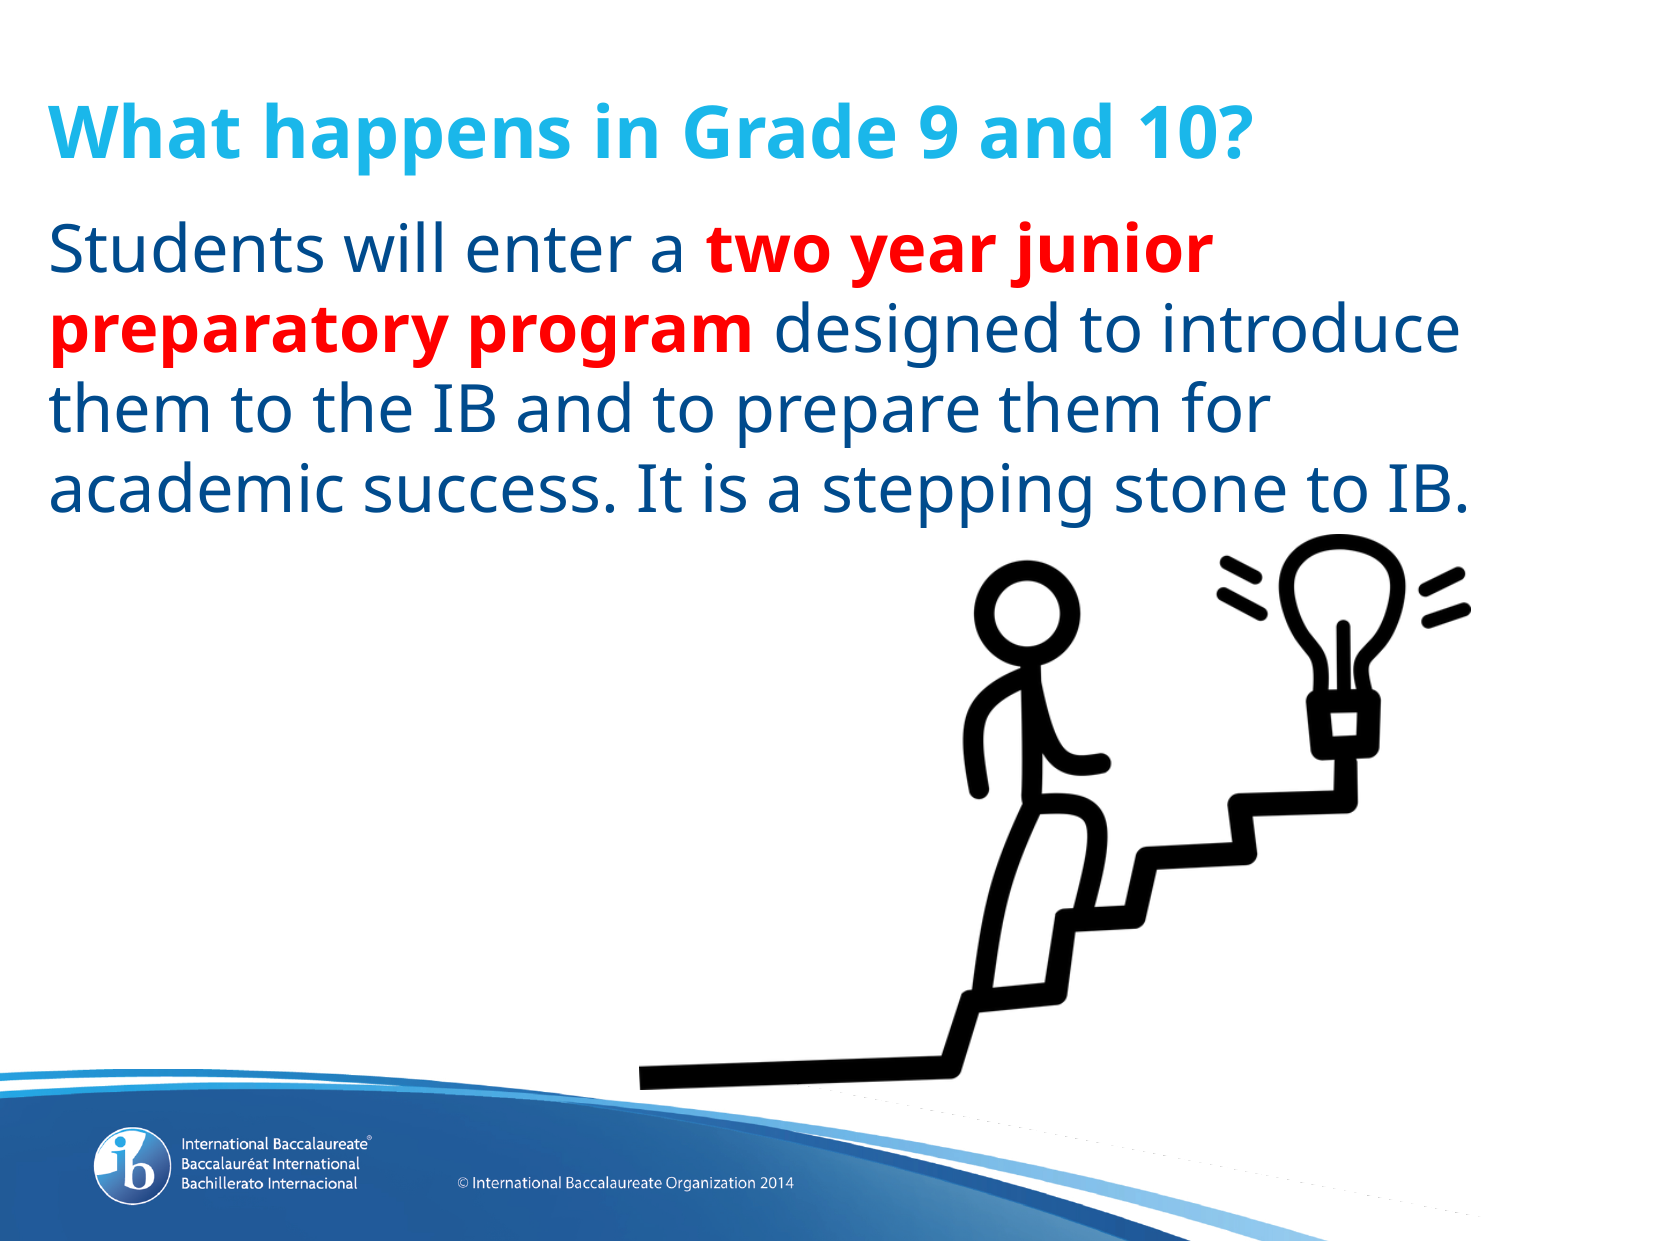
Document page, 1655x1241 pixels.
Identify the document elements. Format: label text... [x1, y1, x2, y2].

title What happens in Grade 9 and 10? [48, 22, 1326, 205]
picture [0, 534, 1485, 1241]
list Students will enter a two year junior preparatory program designed to introduce them to the IB and to prepare them for academic success. It is a stepping stone to IB. [48, 205, 1553, 1035]
